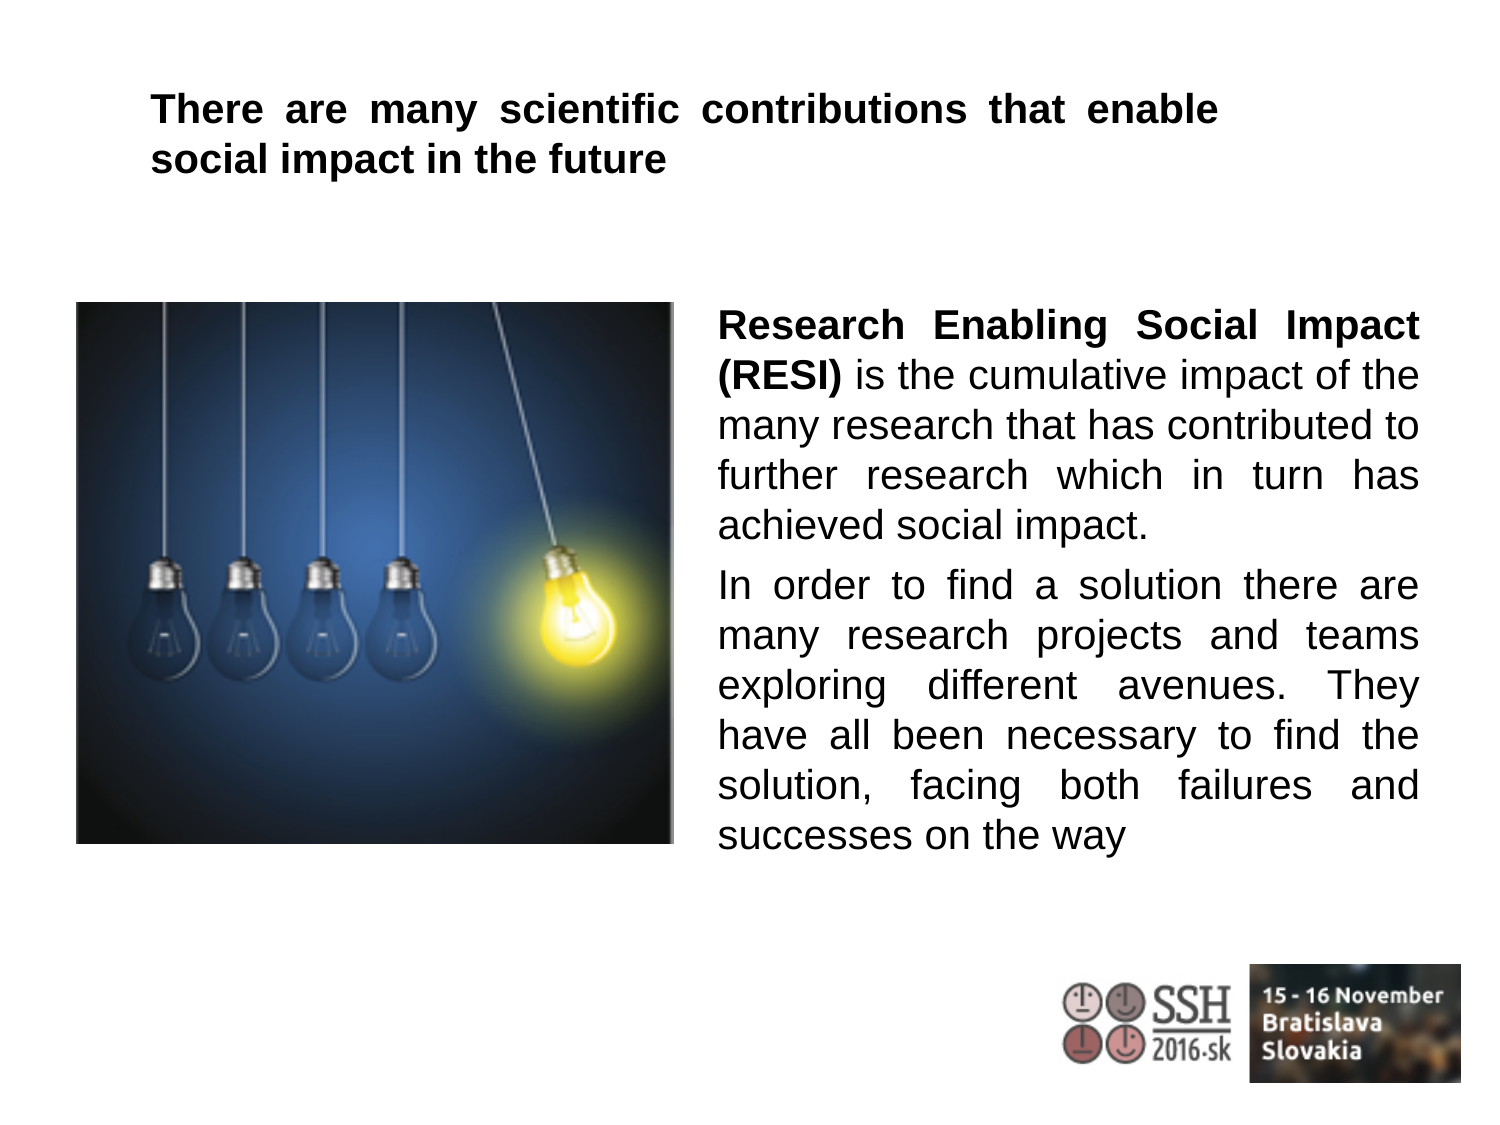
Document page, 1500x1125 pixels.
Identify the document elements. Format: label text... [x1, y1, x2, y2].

text_box There are many scientific contributions that enable social impact in the future [135, 74, 1235, 189]
text_box Research Enabling Social Impact (RESI) is the cumulative impact of the many research that has contributed to further research which in turn has achieved social impact. In order to find a solution there are many research projects and teams exploring different avenues. They have all been necessary to find the solution, facing both failures and successes on the way [702, 290, 1436, 866]
picture [75, 302, 674, 845]
picture [1045, 963, 1461, 1083]
